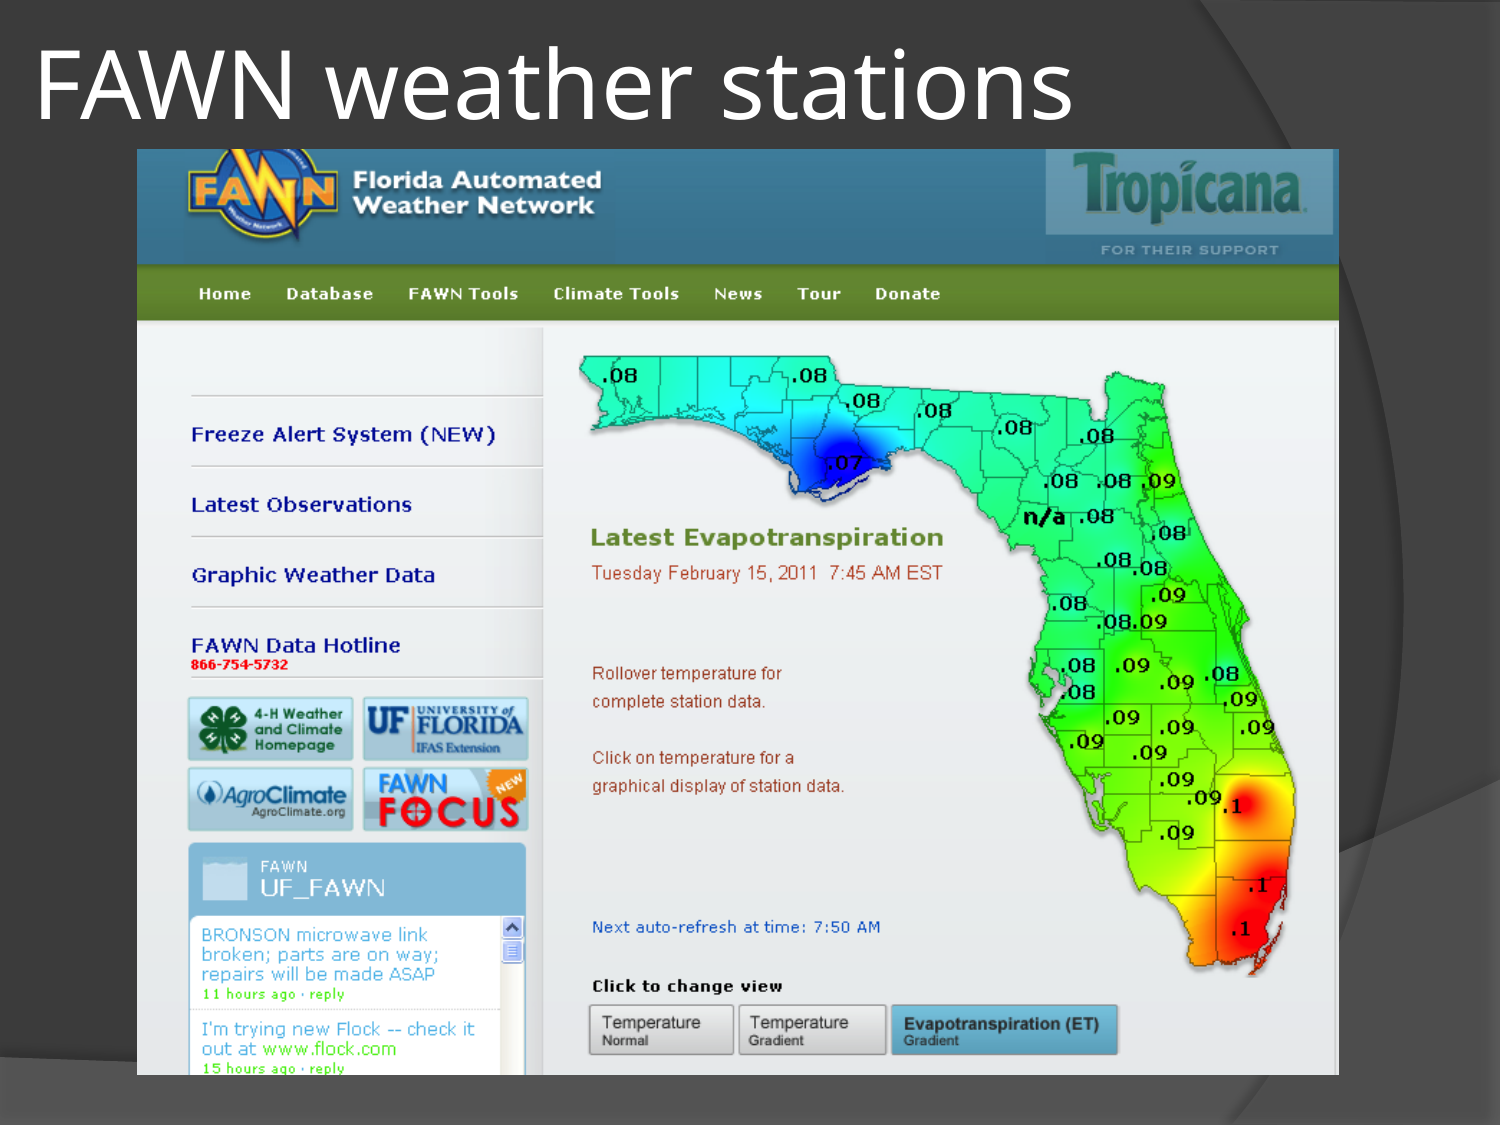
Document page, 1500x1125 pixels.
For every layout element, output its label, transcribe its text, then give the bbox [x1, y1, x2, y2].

picture [137, 149, 1340, 1076]
title FAWN weather stations [24, 0, 1188, 163]
